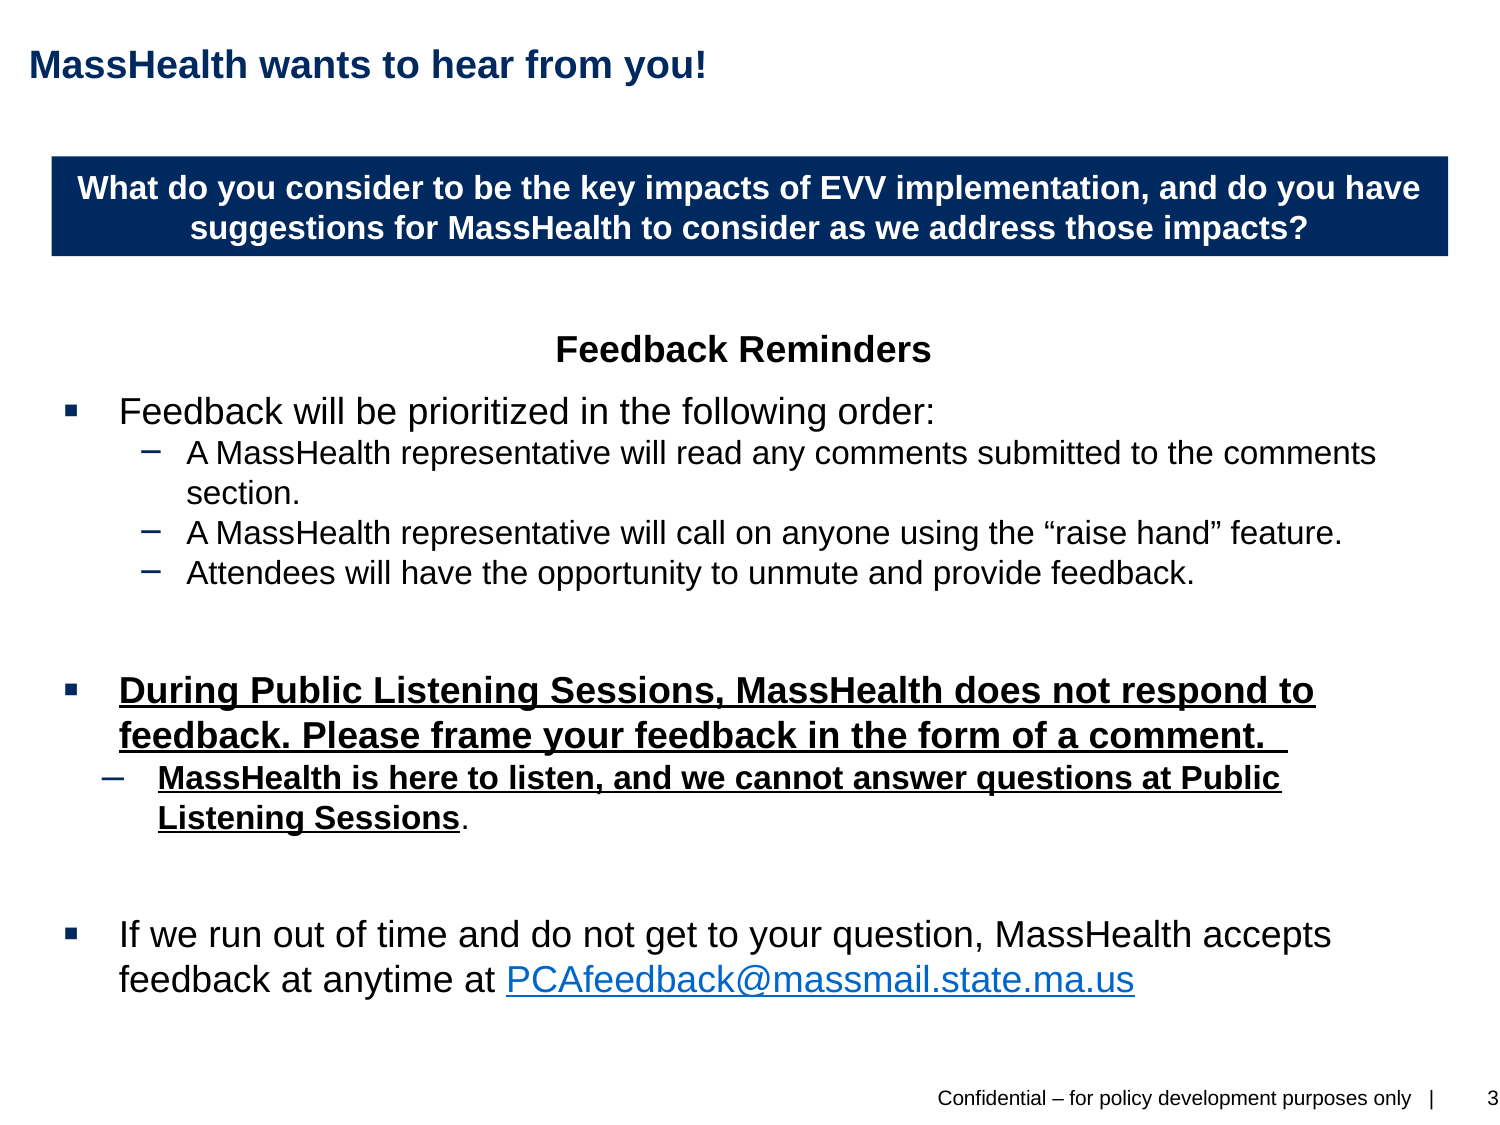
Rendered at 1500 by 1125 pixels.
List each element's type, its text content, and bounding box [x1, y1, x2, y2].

title MassHealth wants to hear from you! [28, 38, 1350, 88]
text_box What do you consider to be the key impacts of EVV implementation, and do you have suggestions for MassHealth to consider as we address those impacts? [51, 156, 1449, 257]
list Feedback Reminders Feedback will be prioritized in the following order: A MassHealth representative will read any comments submitted to the comments section. A MassHealth representative will call on anyone using the “raise hand” feature. Attendees will have the opportunity to unmute and provide feedback. During Public Listening Sessions, MassHealth does not respond to feedback. Please frame your feedback in the form of a comment. MassHealth is here to listen, and we cannot answer questions at Public Listening Sessions. If we run out of time and do not get to your question, MassHealth accepts feedback at anytime at PCAfeedback@massmail.state.ma.us [62, 324, 1426, 958]
